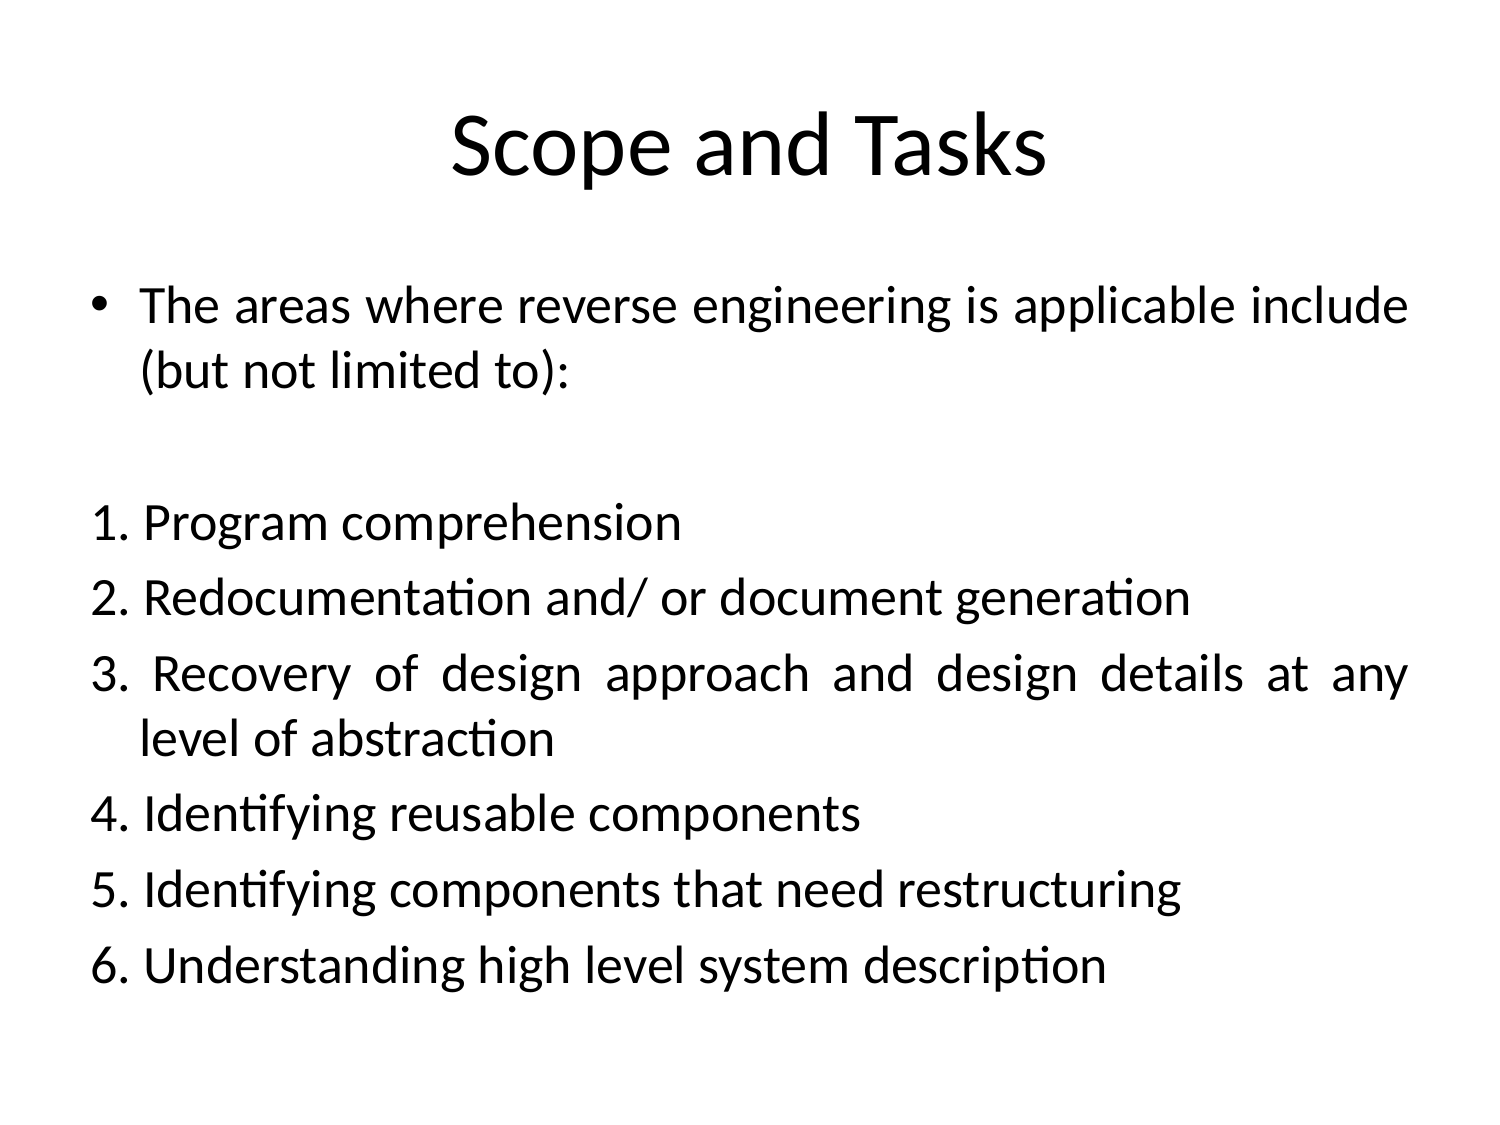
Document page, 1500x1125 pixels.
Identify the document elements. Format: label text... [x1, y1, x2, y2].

list The areas where reverse engineering is applicable include (but not limited to): 1. Program comprehension 2. Redocumentation and/ or document generation 3. Recovery of design approach and design details at any level of abstraction 4. Identifying reusable components 5. Identifying components that need restructuring 6. Understanding high level system description [75, 262, 1425, 1005]
title Scope and Tasks [75, 45, 1425, 233]
